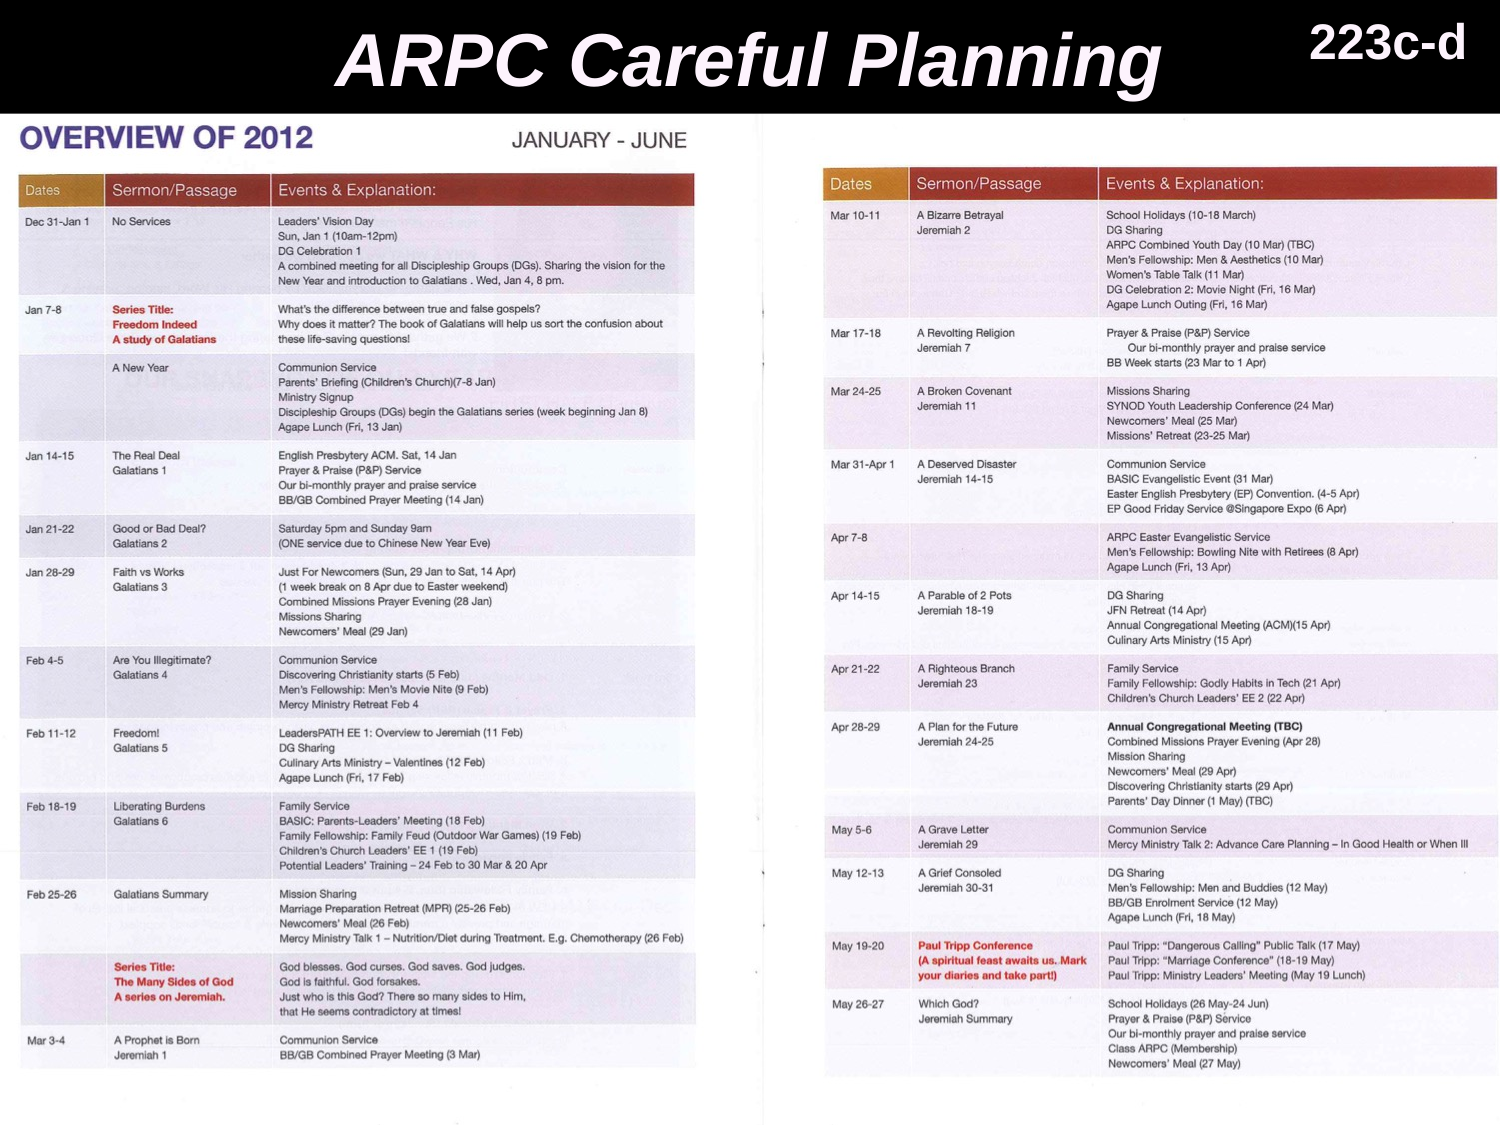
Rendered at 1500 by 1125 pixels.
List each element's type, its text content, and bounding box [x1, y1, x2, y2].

title ARPC Careful Planning [0, 0, 1500, 107]
text_box 223c-d [1294, 2, 1483, 78]
picture [0, 107, 1500, 1125]
